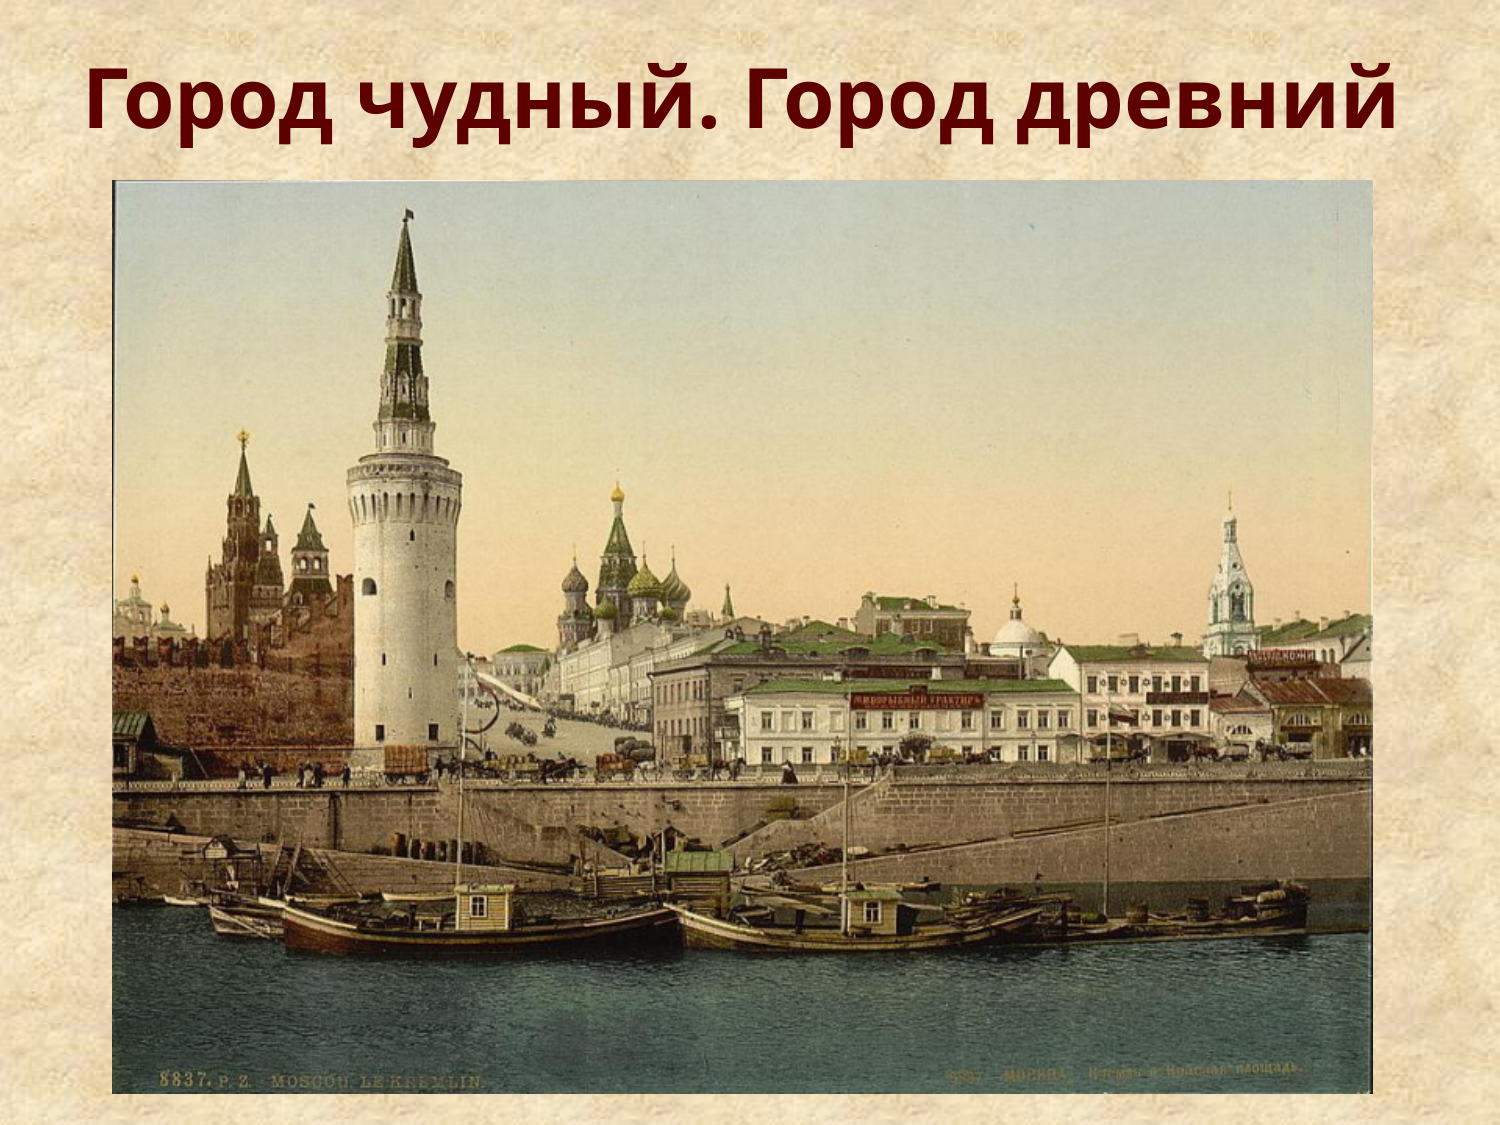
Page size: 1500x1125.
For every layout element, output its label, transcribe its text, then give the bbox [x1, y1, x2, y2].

title Город чудный. Город древний [29, 55, 1455, 244]
picture [0, 0, 1500, 1125]
